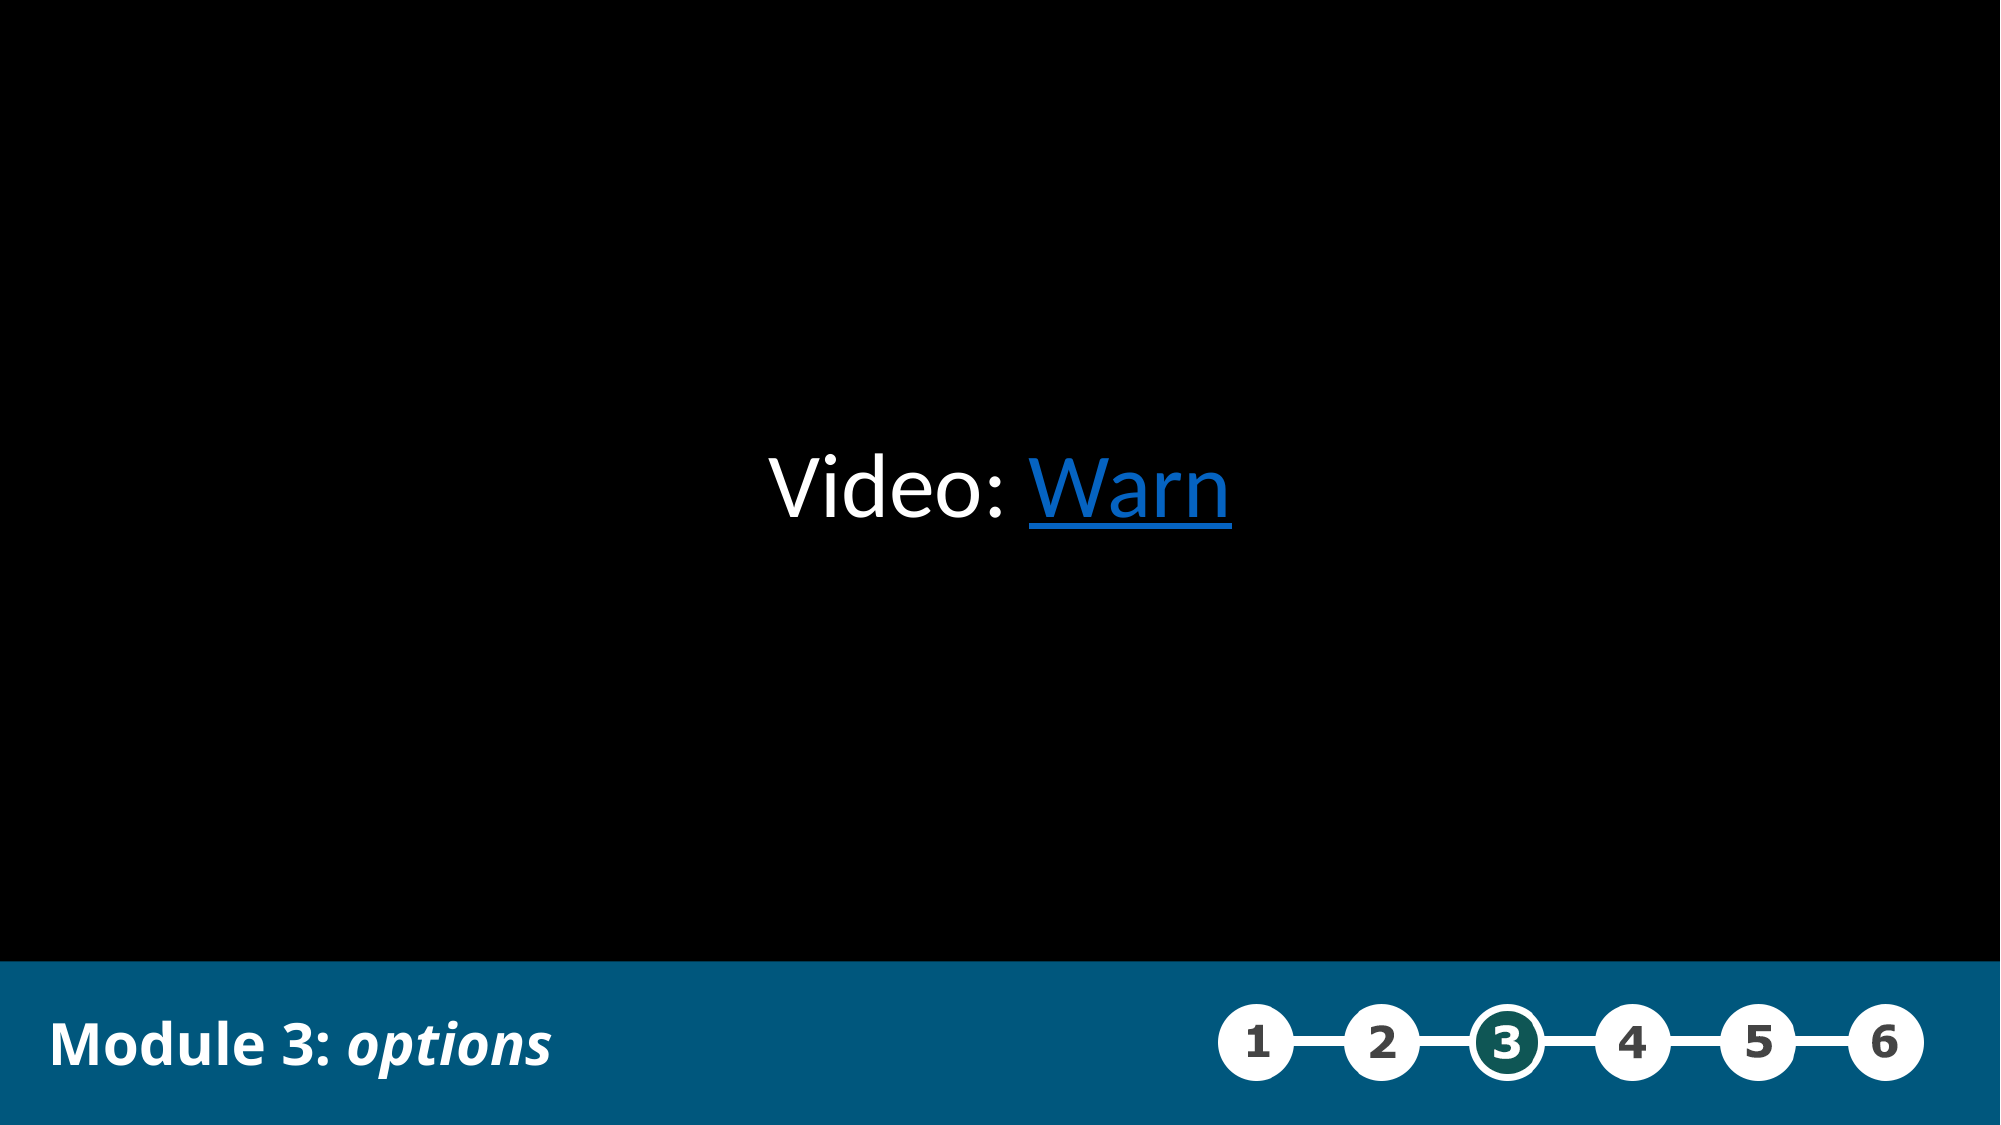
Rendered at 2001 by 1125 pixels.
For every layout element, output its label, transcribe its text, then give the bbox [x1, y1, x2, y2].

text_box [0, 962, 2000, 1125]
text_box Module 3: options [33, 999, 985, 1085]
picture [1219, 1005, 1923, 1080]
text_box Video: Warn [0, 0, 2000, 962]
